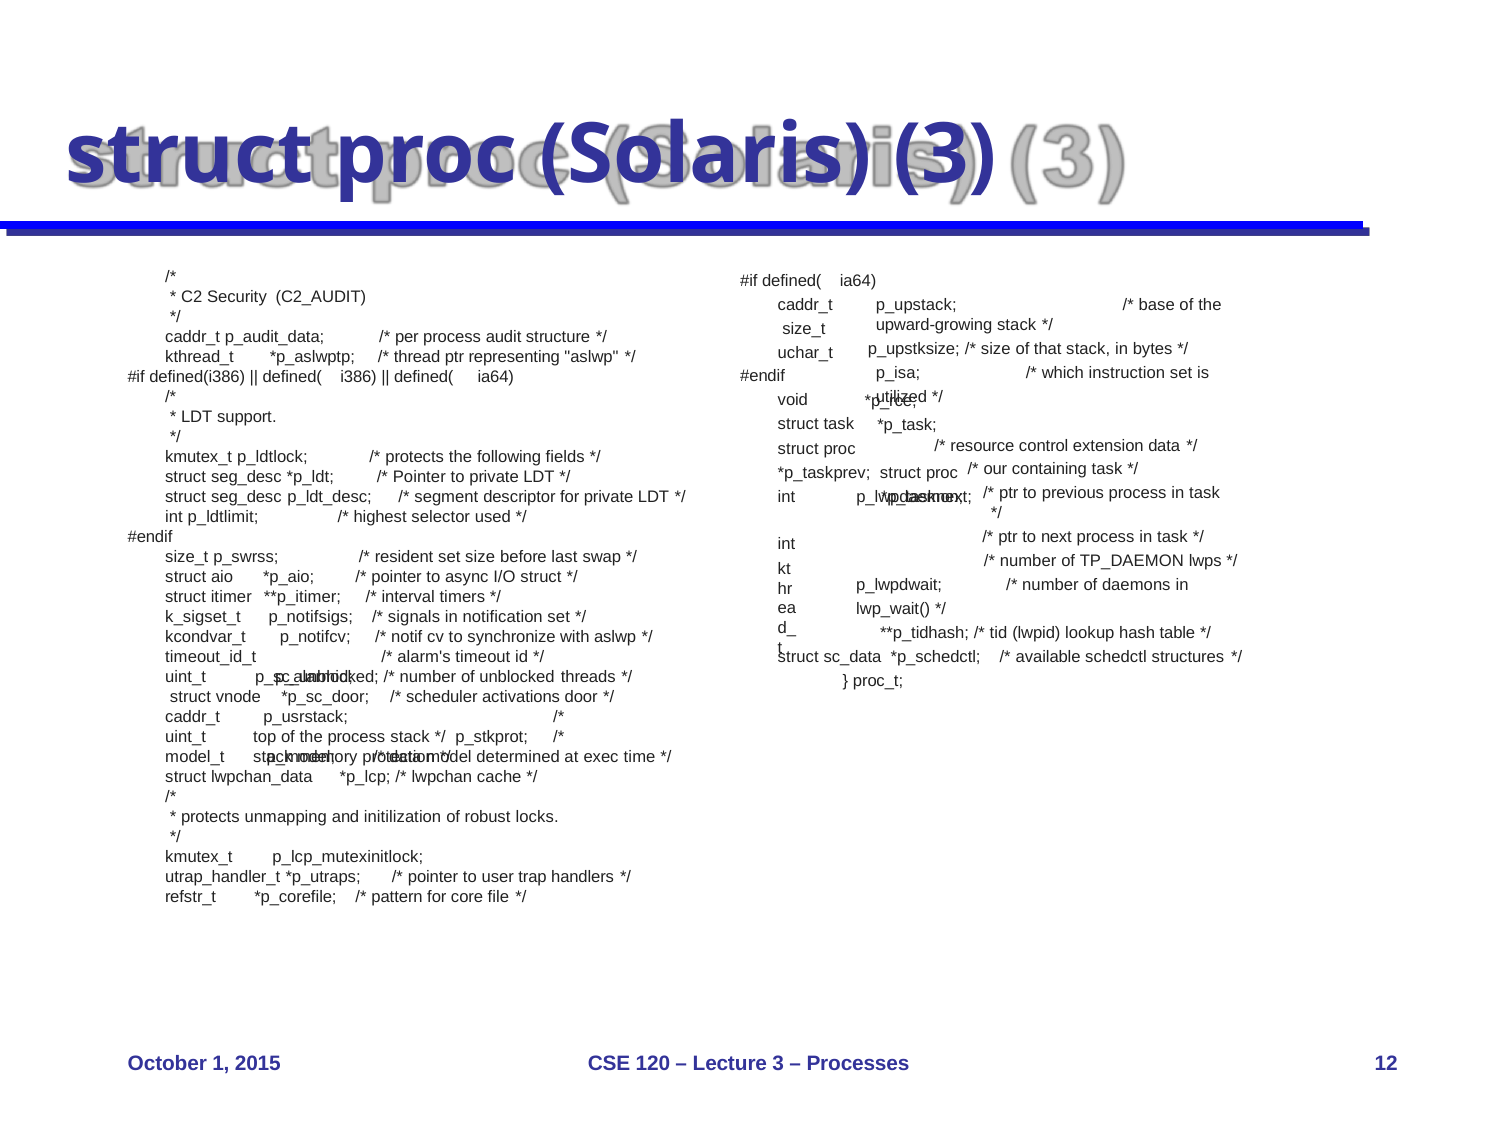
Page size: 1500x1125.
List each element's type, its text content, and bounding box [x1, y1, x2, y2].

text_box p_upstack; /* base of the upward-growing stack */ p_upstksize; /* size of that stack, in bytes */ p_isa; /* which instruction set is utilized */ /* resource control extension data */ /* our containing task */ /* ptr to previous process in task */ /* ptr to next process in task */ /* number of TP_DAEMON lwps */ p_lwpdwait; /* number of daemons in lwp_wait() */ **p_tidhash; /* tid (lwpid) lookup hash table */ struct sc_data *p_schedctl; /* available schedctl structures */ } proc_t; [738, 293, 1270, 690]
text_box utrap_handler_t *p_utraps; [163, 865, 366, 886]
text_box p_model; [264, 745, 338, 765]
slide_number 12 [1370, 1049, 1402, 1125]
text_box *p_corefile; /* pattern for core file */ [252, 885, 531, 906]
text_box #if defined(i386) || defined( i386) || defined( ia64) /* * LDT support. */ [125, 365, 519, 446]
text_box /* protects the following fields */ /* Pointer to private LDT */ [367, 445, 605, 485]
text_box /* highest selector used */ [335, 505, 530, 526]
text_box kthread_t *p_aslwptp; [163, 345, 356, 365]
text_box /* pointer to user trap handlers */ [389, 865, 636, 886]
text_box k_sigset_t kcondvar_t timeout_id_t [163, 605, 259, 665]
text_box #if defined( ia64) [738, 269, 881, 290]
text_box uint_t p_sc_unblocked; /* number of unblocked threads */ struct vnode *p_sc_door; /* scheduler activations door */ [163, 665, 635, 706]
text_box caddr_t uint_t model_t [163, 705, 227, 765]
text_box /* per process audit structure */ /* thread ptr representing "aslwp" */ [375, 325, 641, 366]
text_box p_usrstack; /* top of the process stack */ p_stkprot; /* stack memory protection */ [250, 705, 584, 765]
title struct proc (Solaris) (3) [63, 99, 1127, 288]
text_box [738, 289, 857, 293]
text_box int p_ldtlimit; #endif size_t p_swrss; [125, 505, 282, 566]
text_box /* resident set size before last swap */ /* pointer to async I/O struct */ /* interval timers */ /* signals in notification set */ /* notif cv to synchronize with aslwp */ /* alarm's timeout id */ [353, 545, 657, 666]
text_box [13, 78, 1182, 262]
picture [6, 229, 13, 236]
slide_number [125, 1049, 284, 1125]
text_box struct seg_desc p_ldt_desc; /* segment descriptor for private LDT */ [162, 485, 688, 506]
text_box struct itimer **p_itimer; [162, 585, 345, 606]
text_box p_notifsigs; p_notifcv; p_alarmid; [266, 605, 353, 665]
text_box refstr_t [162, 885, 220, 906]
text_box struct aio *p_aio; [163, 565, 316, 585]
picture [1182, 227, 1373, 236]
text_box /* * C2 Security (C2_AUDIT) */ caddr_t p_audit_data; [163, 265, 371, 346]
text_box struct lwpchan_data *p_lcp; /* lwpchan cache */ /* * protects unmapping and initilization of robust locks. */ kmutex_t p_lcp_mutexinitlock; [163, 765, 563, 866]
text_box /* data model determined at exec time */ [371, 745, 674, 766]
text_box kmutex_t p_ldtlock; struct seg_desc *p_ldt; [162, 445, 337, 485]
footer CSE 120 – Lecture 3 – Processes [585, 1049, 915, 1125]
